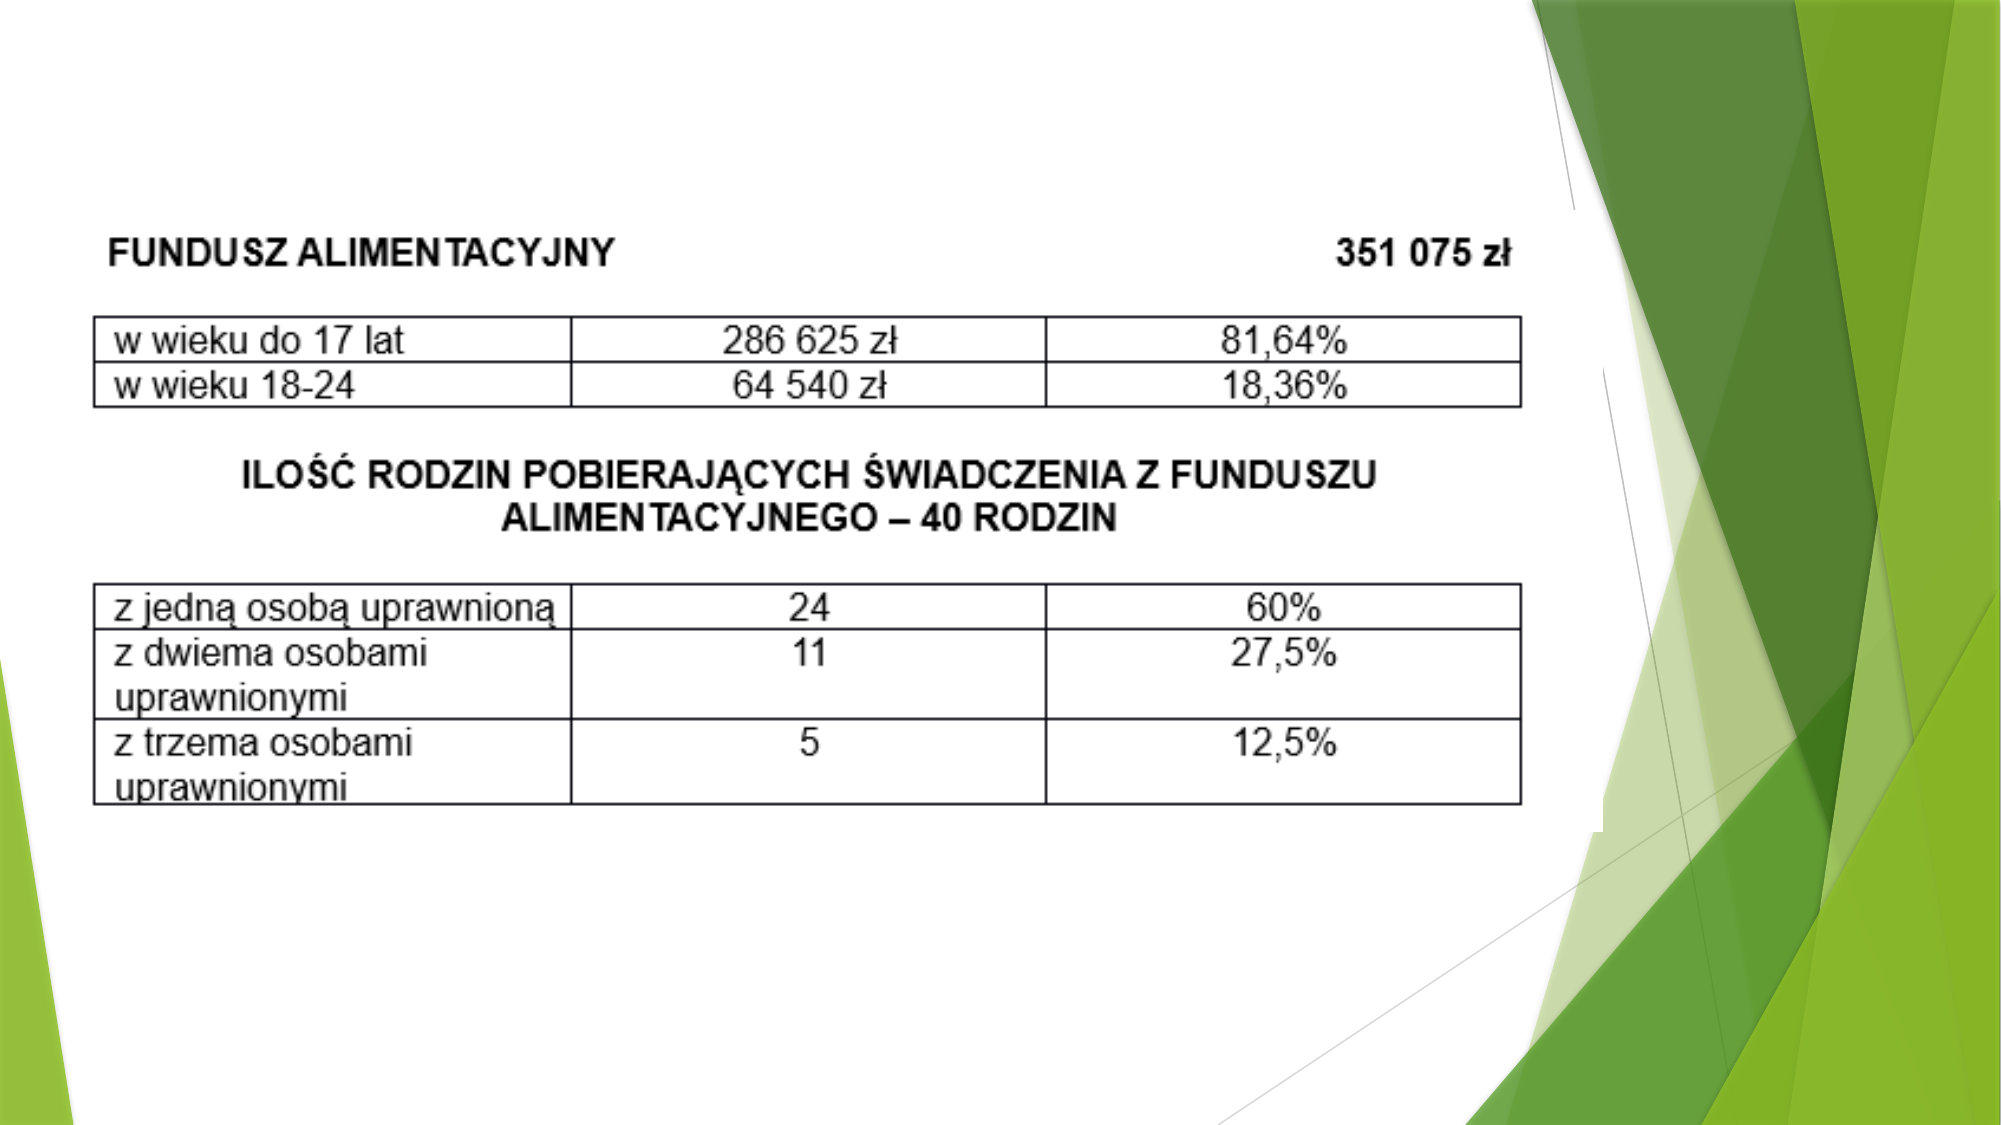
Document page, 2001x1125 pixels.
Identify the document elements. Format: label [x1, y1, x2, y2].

picture [63, 210, 1604, 833]
